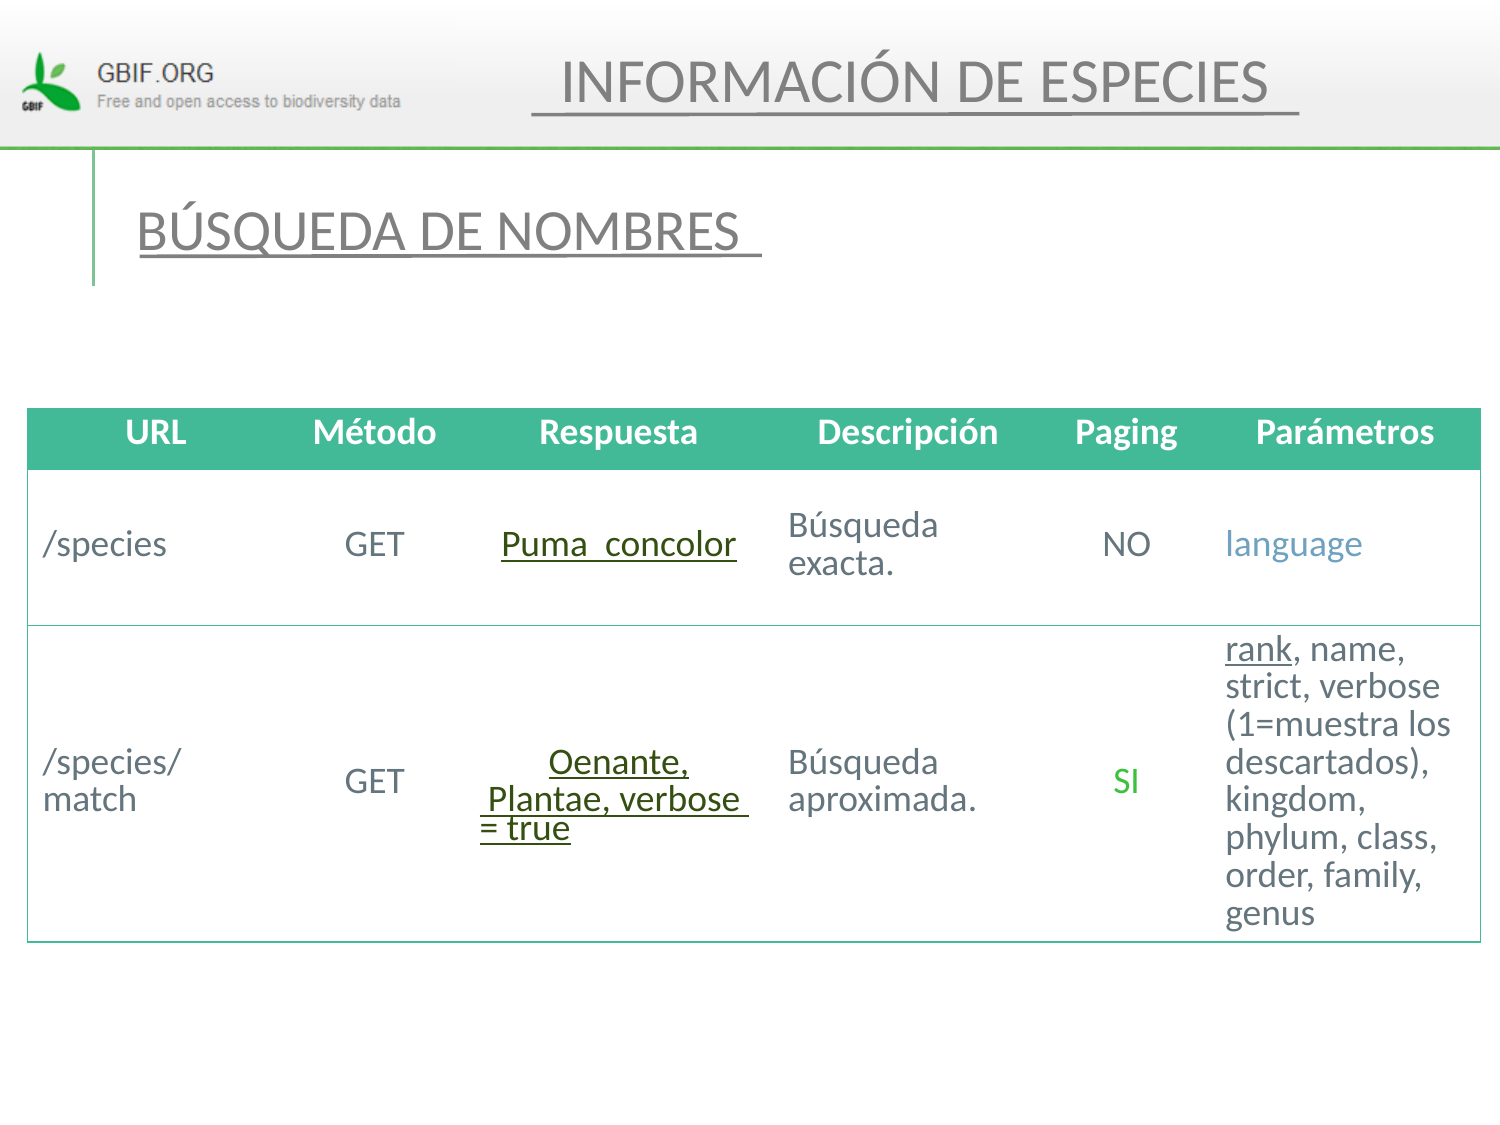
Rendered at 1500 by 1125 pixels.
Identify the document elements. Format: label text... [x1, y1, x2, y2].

table_cell language [1210, 470, 1480, 625]
table_header Método [285, 410, 465, 469]
table_cell /species/ match [28, 626, 285, 941]
table_header Descripción [773, 410, 1043, 469]
text_box BÚSQUEDA DE NOMBRES [122, 184, 904, 270]
picture [0, 0, 1500, 151]
table_cell NO [1043, 470, 1210, 625]
table_cell Búsqueda aproximada. [773, 626, 1043, 941]
table_header Respuesta [465, 410, 773, 469]
table_header URL [28, 410, 285, 469]
table_header Paging [1043, 410, 1210, 469]
table_cell Puma concolor [465, 470, 773, 625]
table_header Parámetros [1210, 410, 1480, 469]
table_cell Búsqueda exacta. [773, 470, 1043, 625]
table_cell Oenante, Plantae, verbose = true [465, 626, 773, 941]
table_cell GET [285, 626, 465, 941]
table_cell rank, name, strict, verbose (1=muestra los descartados), kingdom, phylum, class, order, family, genus [1210, 626, 1480, 941]
table_cell GET [285, 470, 465, 625]
table_cell SI [1043, 626, 1210, 941]
table_cell /species [28, 470, 285, 625]
